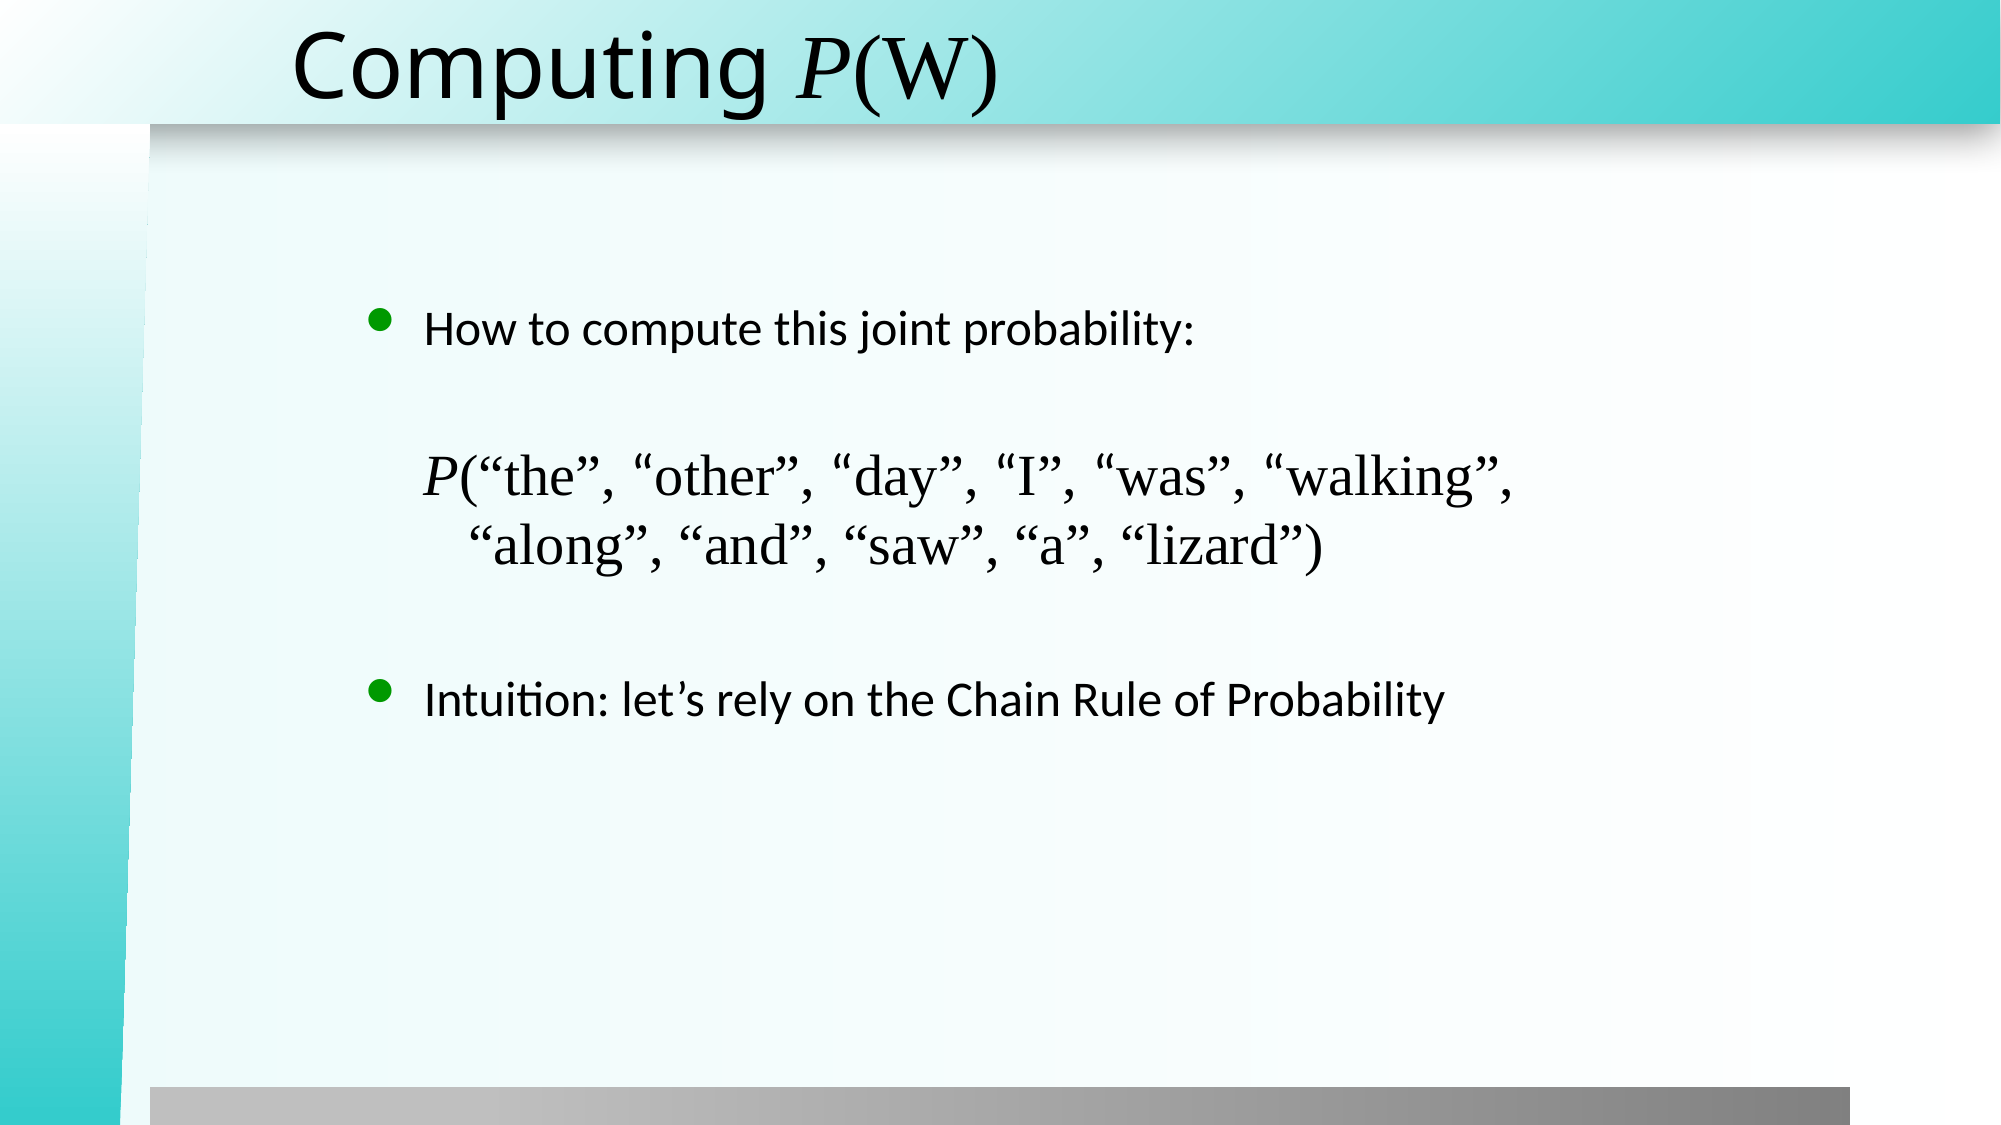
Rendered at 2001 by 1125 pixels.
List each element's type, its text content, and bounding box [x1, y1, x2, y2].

title Computing P(W) [274, 0, 2000, 125]
list How to compute this joint probability: P(“the”, “other”, “day”, “I”, “was”, “walking”, “along”, “and”, “saw”, “a”, “lizard”) Intuition: let’s rely on the Chain Rule of Probability [349, 287, 1701, 1038]
